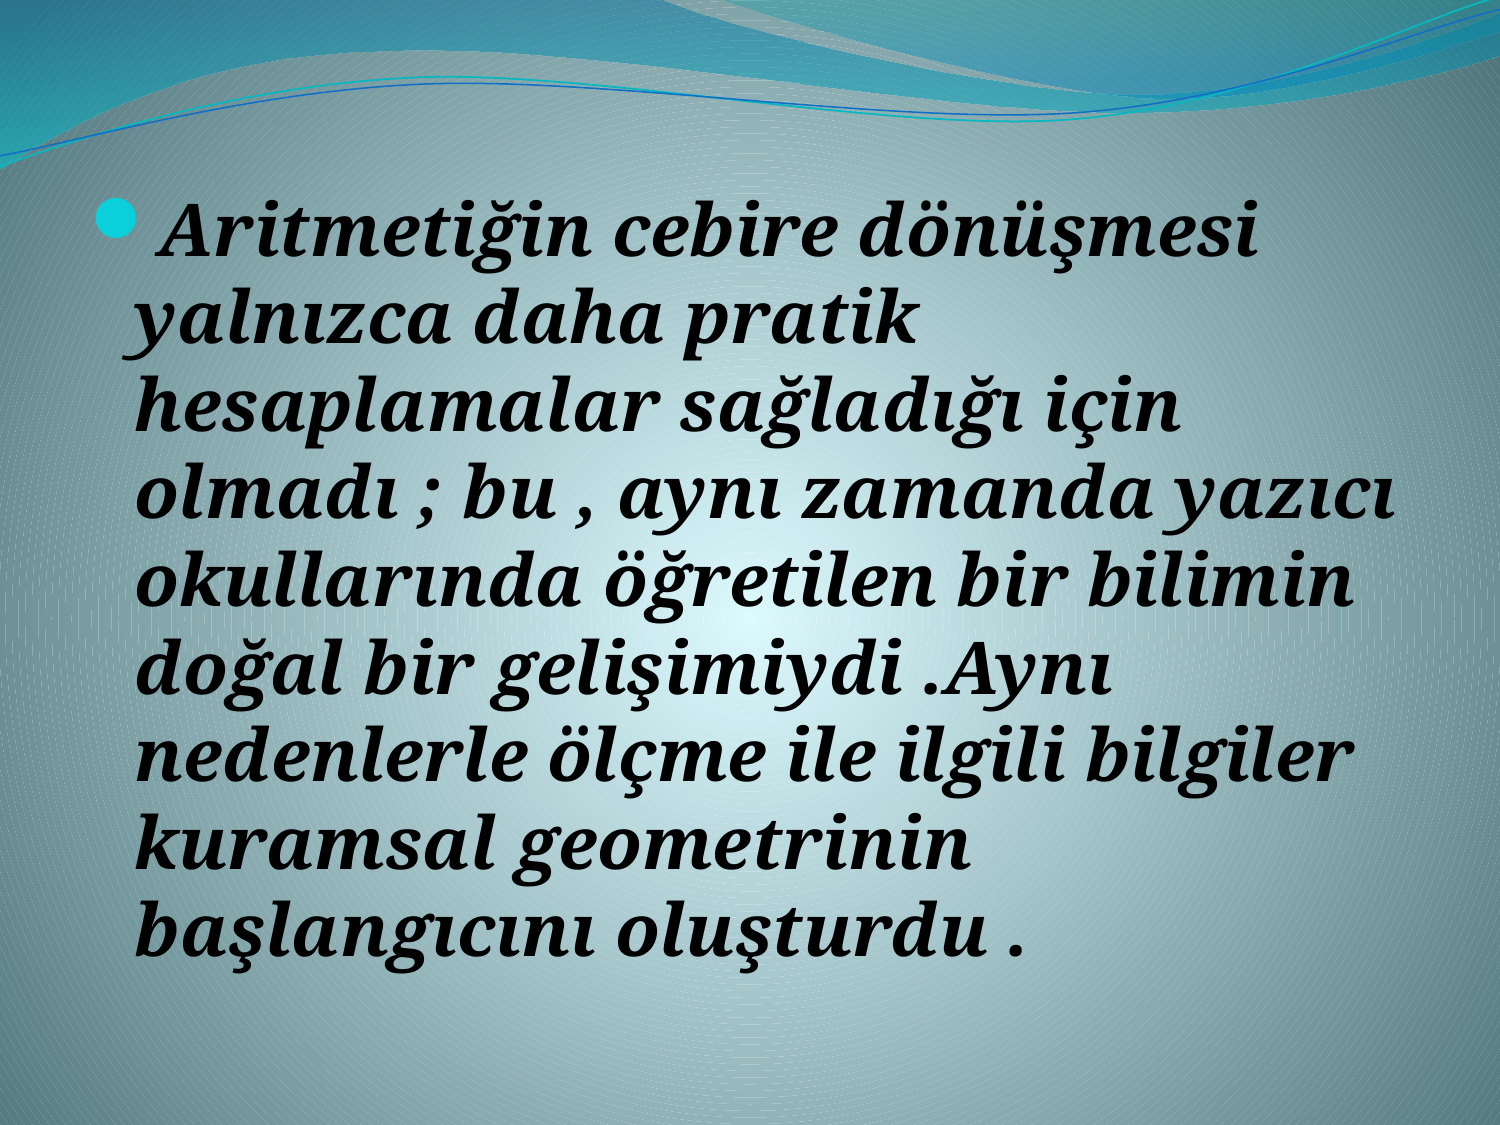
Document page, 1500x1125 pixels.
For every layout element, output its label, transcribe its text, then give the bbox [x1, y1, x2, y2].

list Aritmetiğin cebire dönüşmesi yalnızca daha pratik hesaplamalar sağladığı için olmadı ; bu , aynı zamanda yazıcı okullarında öğretilen bir bilimin doğal bir gelişimiydi .Aynı nedenlerle ölçme ile ilgili bilgiler kuramsal geometrinin başlangıcını oluşturdu . [75, 175, 1425, 979]
